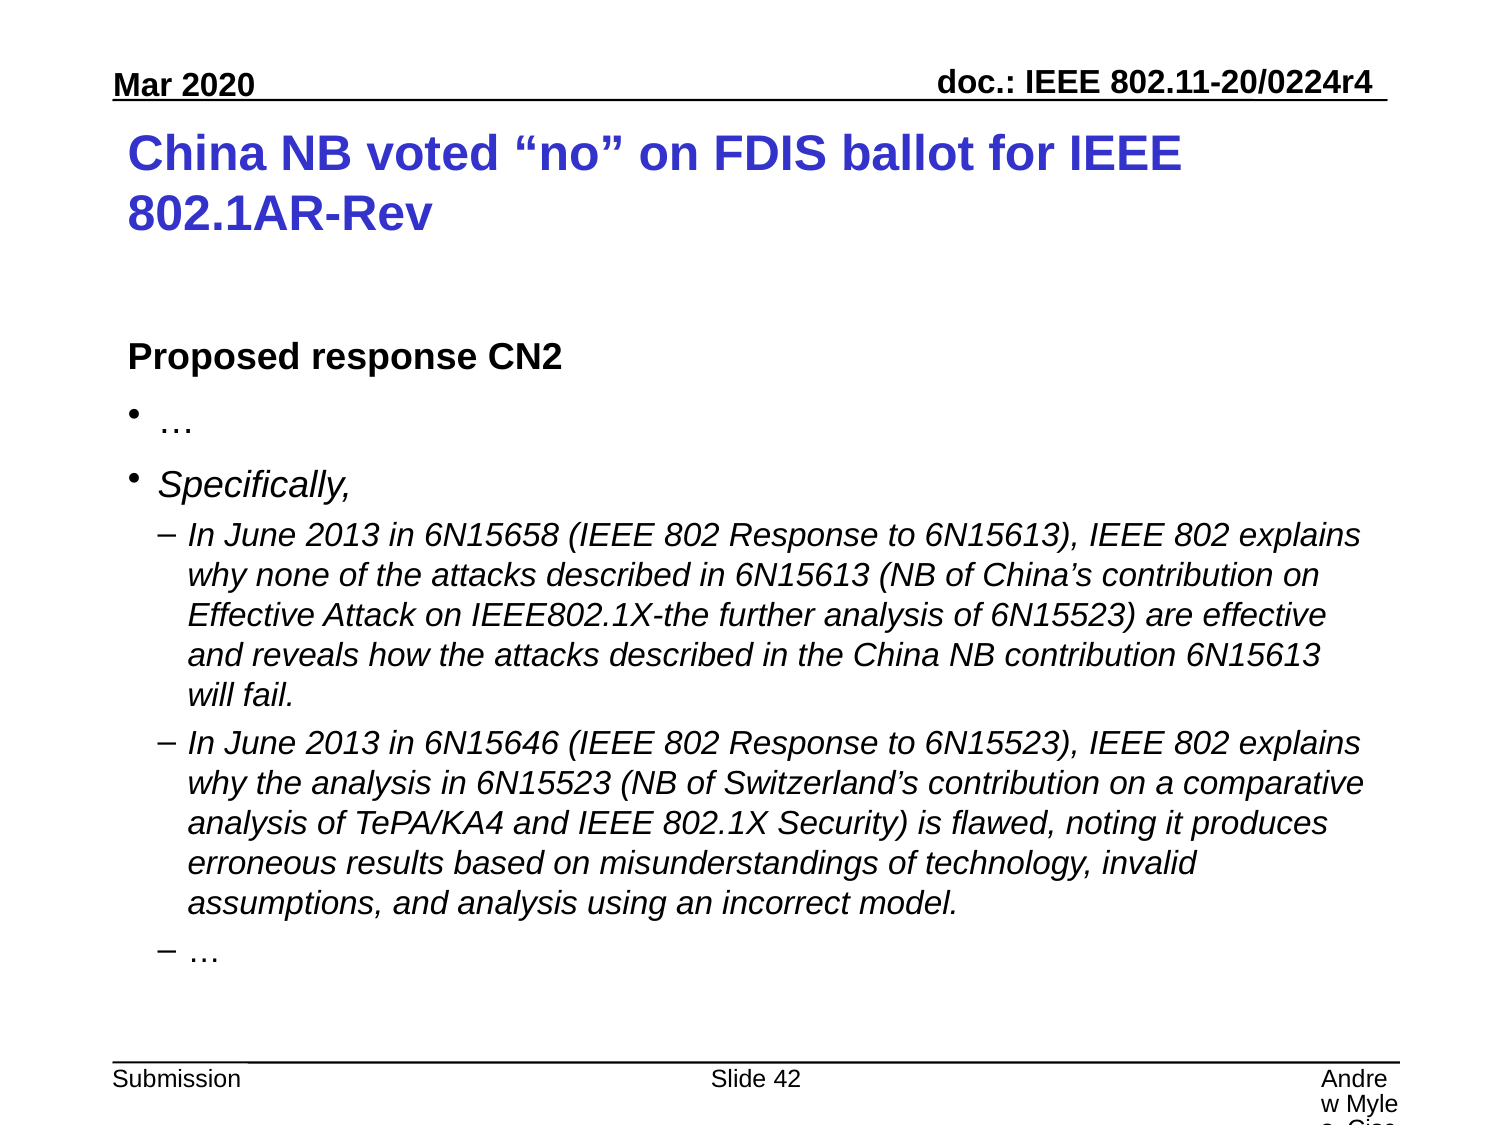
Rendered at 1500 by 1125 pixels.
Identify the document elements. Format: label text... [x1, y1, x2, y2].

list Proposed response CN2 … Specifically, In June 2013 in 6N15658 (IEEE 802 Response to 6N15613), IEEE 802 explains why none of the attacks described in 6N15613 (NB of China’s contribution on Effective Attack on IEEE802.1X-the further analysis of 6N15523) are effective and reveals how the attacks described in the China NB contribution 6N15613 will fail. In June 2013 in 6N15646 (IEEE 802 Response to 6N15523), IEEE 802 explains why the analysis in 6N15523 (NB of Switzerland’s contribution on a comparative analysis of TePA/KA4 and IEEE 802.1X Security) is flawed, noting it produces erroneous results based on misunderstandings of technology, invalid assumptions, and analysis using an incorrect model. … [112, 324, 1388, 1000]
title China NB voted “no” on FDIS ballot for IEEE 802.1AR-Rev [112, 112, 1388, 288]
slide_number Slide 42 [709, 1061, 803, 1093]
footer Andrew Myles, Cisco [1320, 1061, 1402, 1093]
